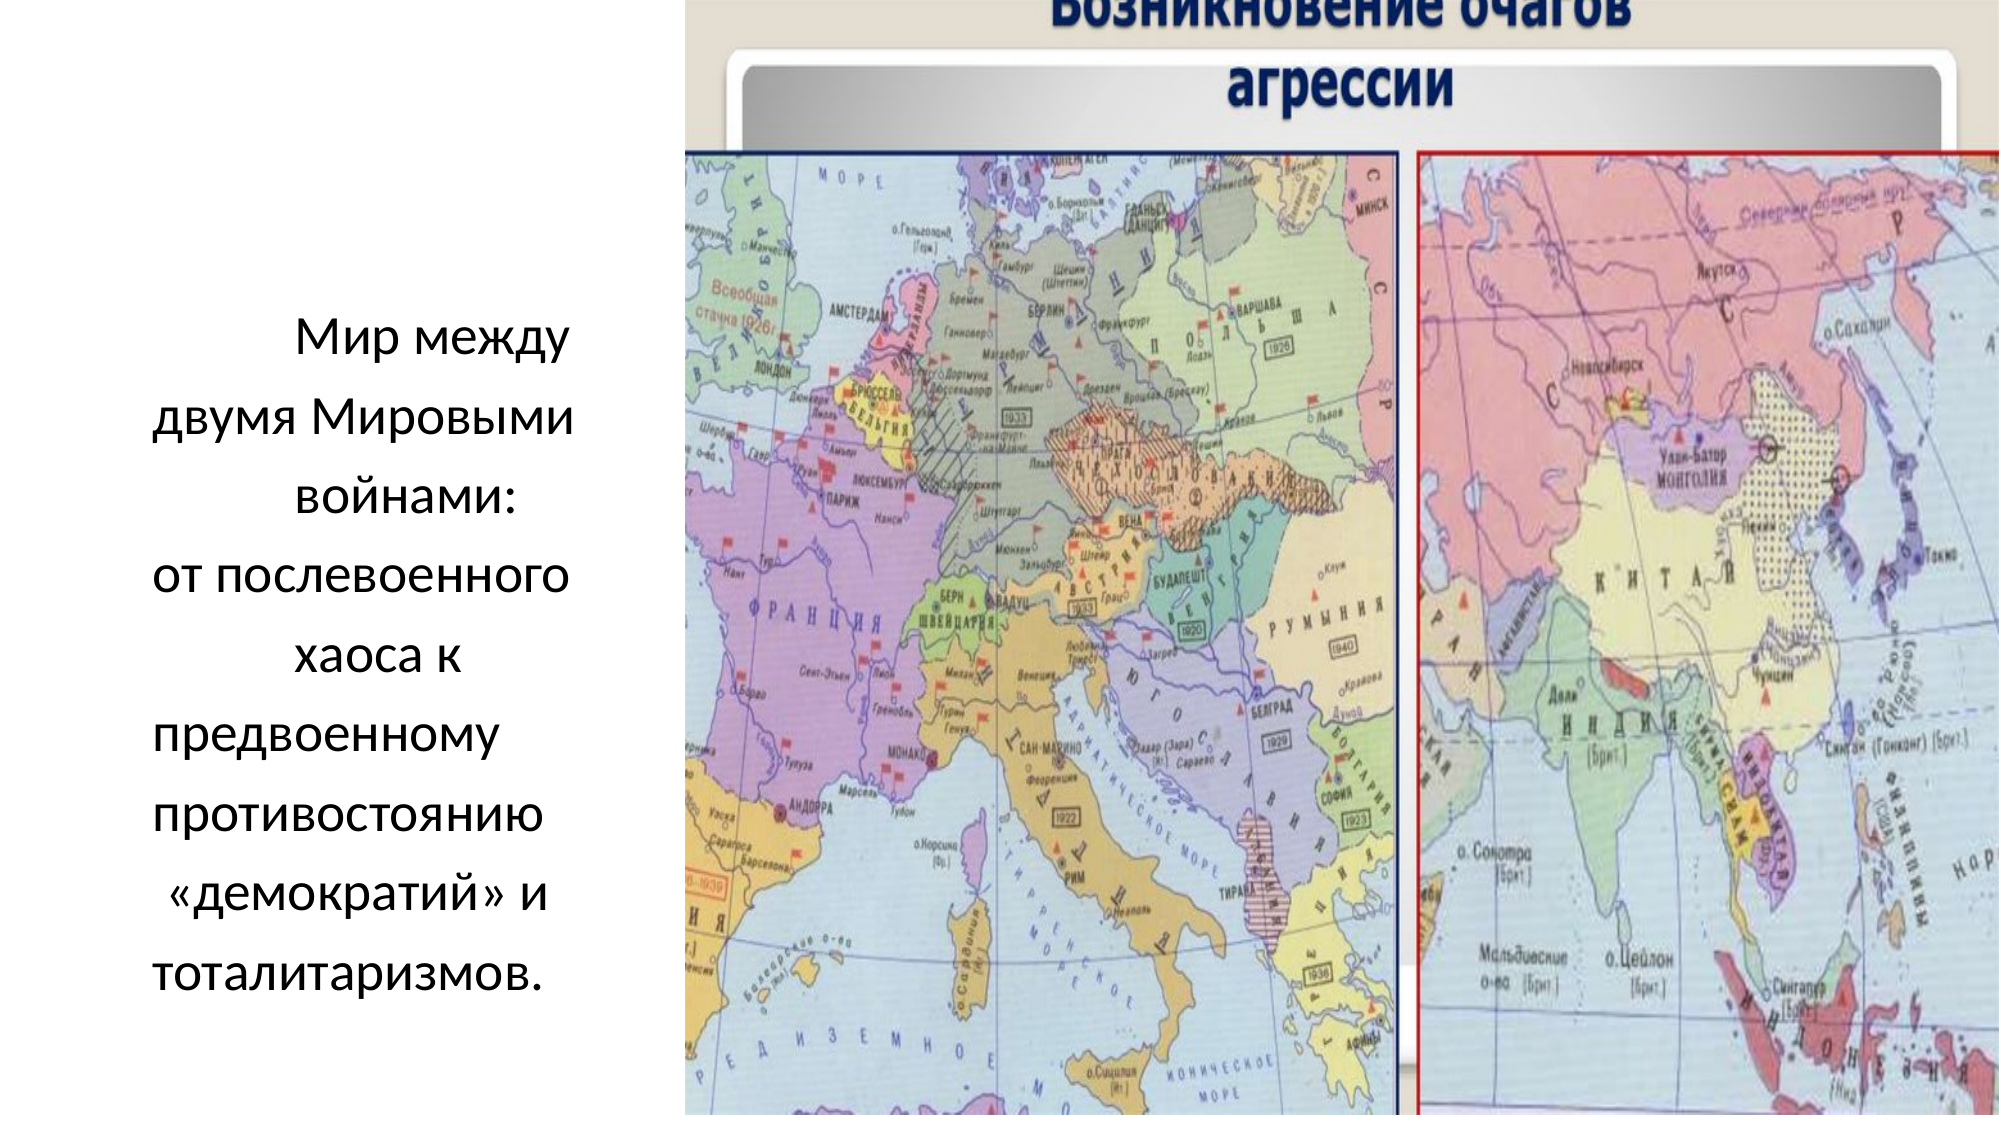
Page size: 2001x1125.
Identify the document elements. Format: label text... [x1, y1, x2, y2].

picture [685, 0, 1999, 1115]
list Мир между двумя Мировыми войнами: от послевоенного хаоса к предвоенному противостоянию «демократий» и тоталитаризмов. [137, 299, 685, 1014]
